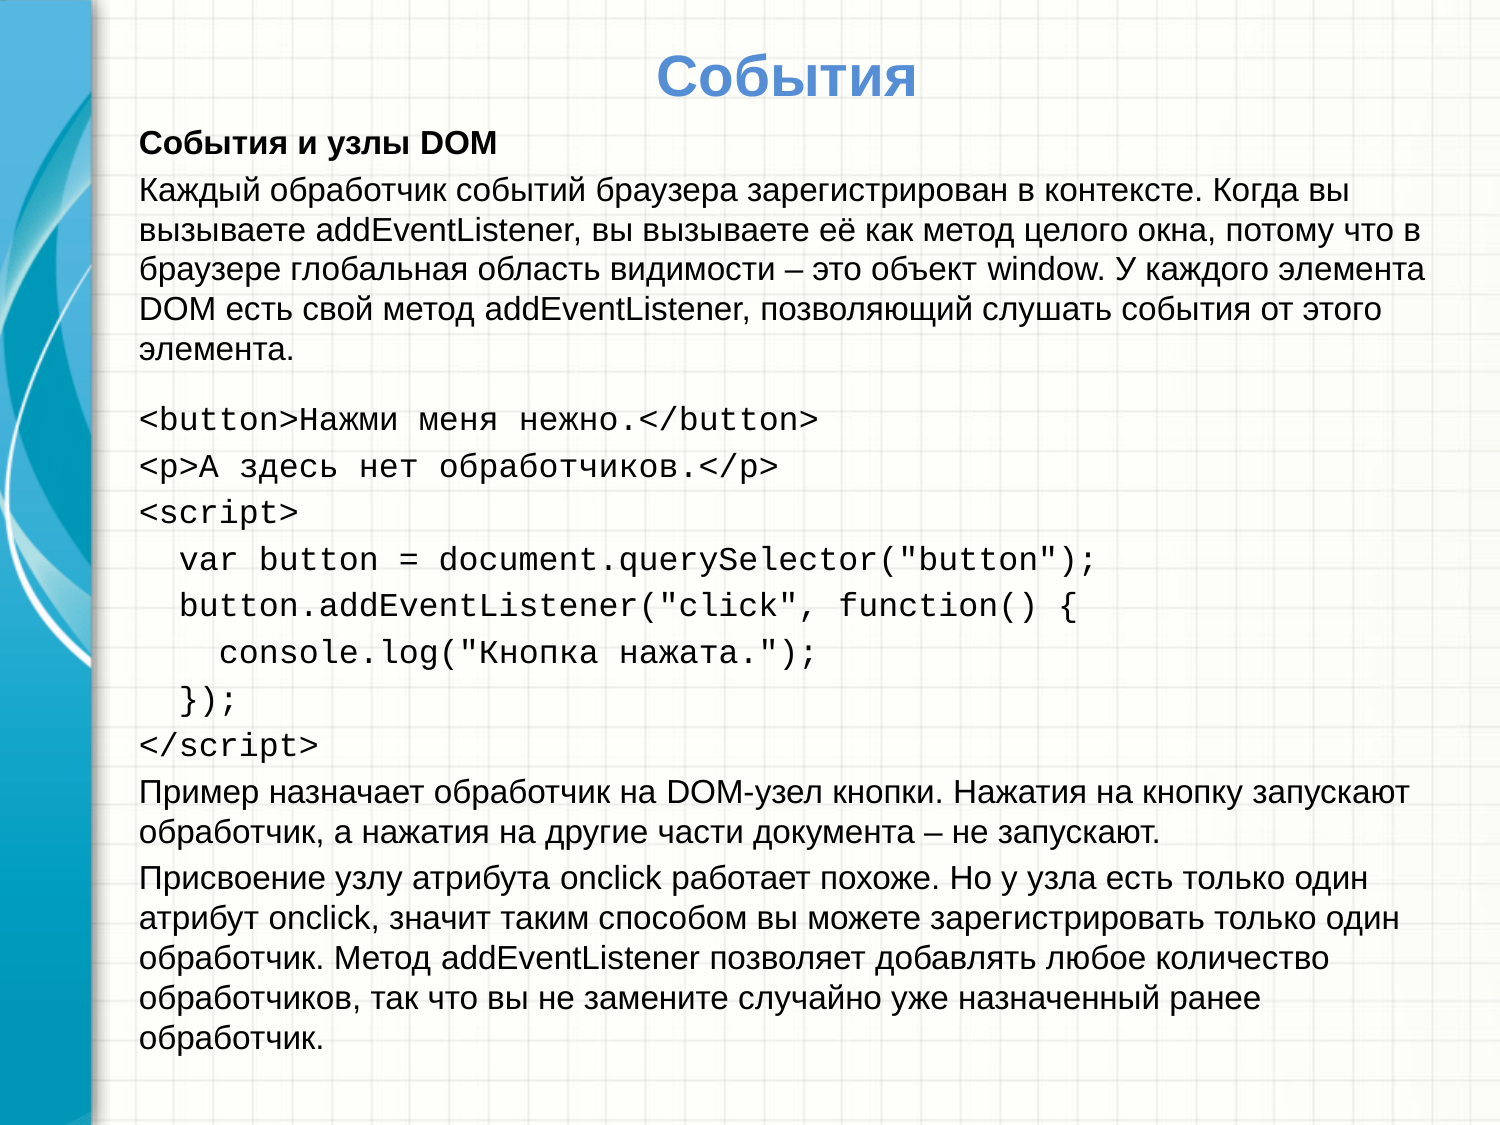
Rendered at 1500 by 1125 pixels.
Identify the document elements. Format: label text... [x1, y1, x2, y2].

list События и узлы DOM Каждый обработчик событий браузера зарегистрирован в контексте. Когда вы вызываете addEventListener, вы вызываете её как метод целого окна, потому что в браузере глобальная область видимости – это объект window. У каждого элемента DOM есть свой метод addEventListener, позволяющий слушать события от этого элемента. <button>Нажми меня нежно.</button> <p>А здесь нет обработчиков.</p> <script> var button = document.querySelector("button"); button.addEventListener("click", function() { console.log("Кнопка нажата."); }); </script> Пример назначает обработчик на DOM-узел кнопки. Нажатия на кнопку запускают обработчик, а нажатия на другие части документа – не запускают. Присвоение узлу атрибута onclick работает похоже. Но у узла есть только один атрибут onclick, значит таким способом вы можете зарегистрировать только один обработчик. Метод addEventListener позволяет добавлять любое количество обработчиков, так что вы не замените случайно уже назначенный ранее обработчик. [123, 113, 1471, 1059]
picture [0, 0, 1500, 1125]
title События [125, 44, 1450, 102]
